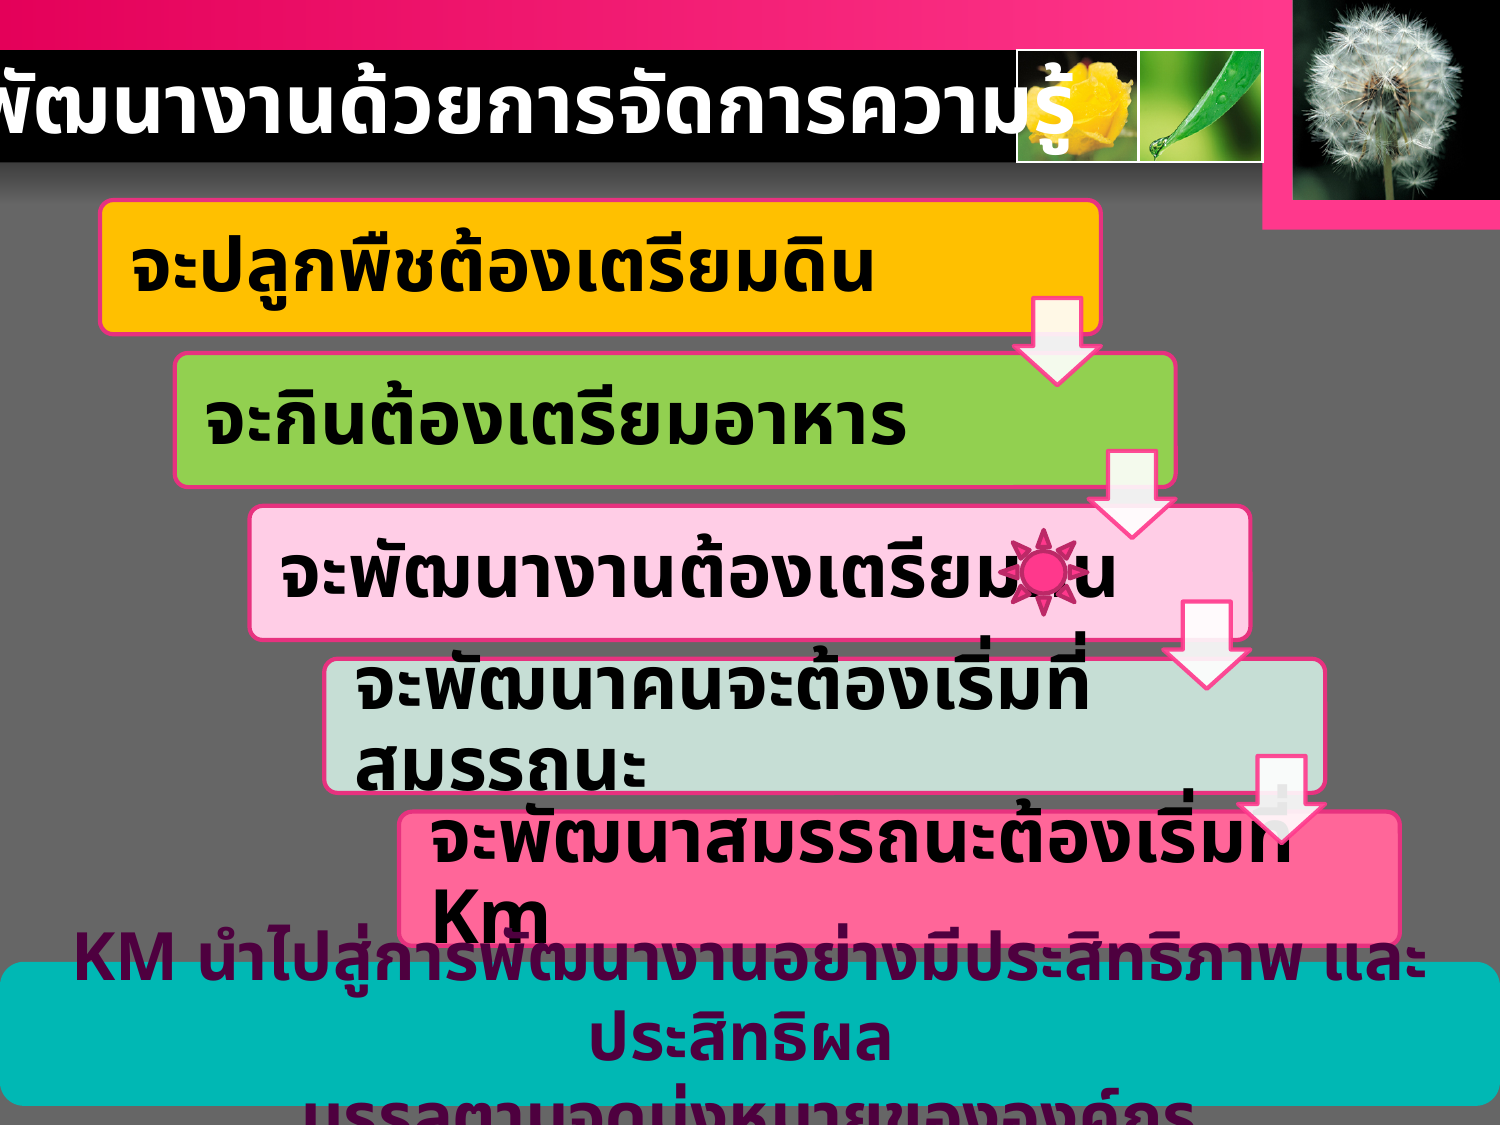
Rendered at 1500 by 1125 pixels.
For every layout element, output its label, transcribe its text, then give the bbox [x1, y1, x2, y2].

picture [1018, 51, 1137, 161]
picture [1140, 51, 1261, 161]
picture [1292, 0, 1500, 200]
text_box KM นำไปสู่การพัฒนางานอย่างมีประสิทธิภาพ และประสิทธิผล บรรลุตามจุดมุ่งหมายขององค์กร [0, 959, 1500, 1108]
text_box การพัฒนางานด้วยการจัดการความรู้ [0, 42, 1093, 158]
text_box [99, 199, 1401, 947]
